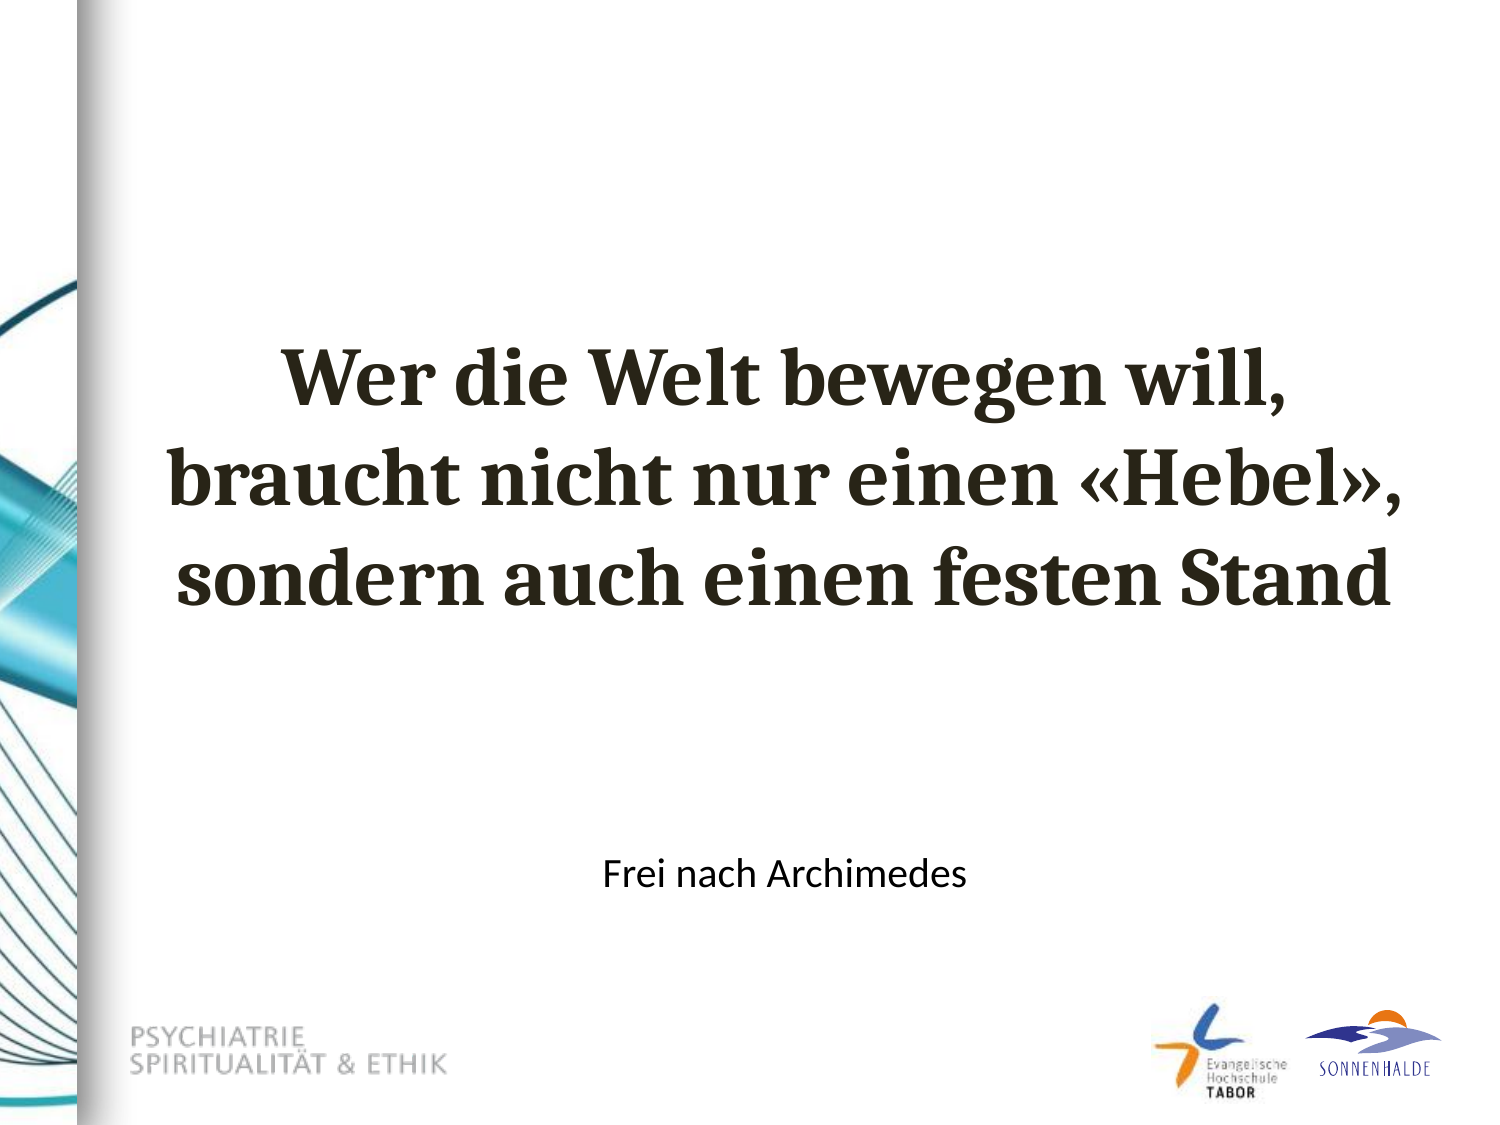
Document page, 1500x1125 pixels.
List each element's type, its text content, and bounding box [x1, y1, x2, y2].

list Frei nach Archimedes [147, 786, 1423, 904]
picture [123, 1024, 538, 1076]
picture [0, 0, 77, 1125]
picture [1151, 996, 1300, 1104]
title Wer die Welt bewegen will, braucht nicht nur einen «Hebel», sondern auch einen festen Stand [147, 314, 1423, 538]
